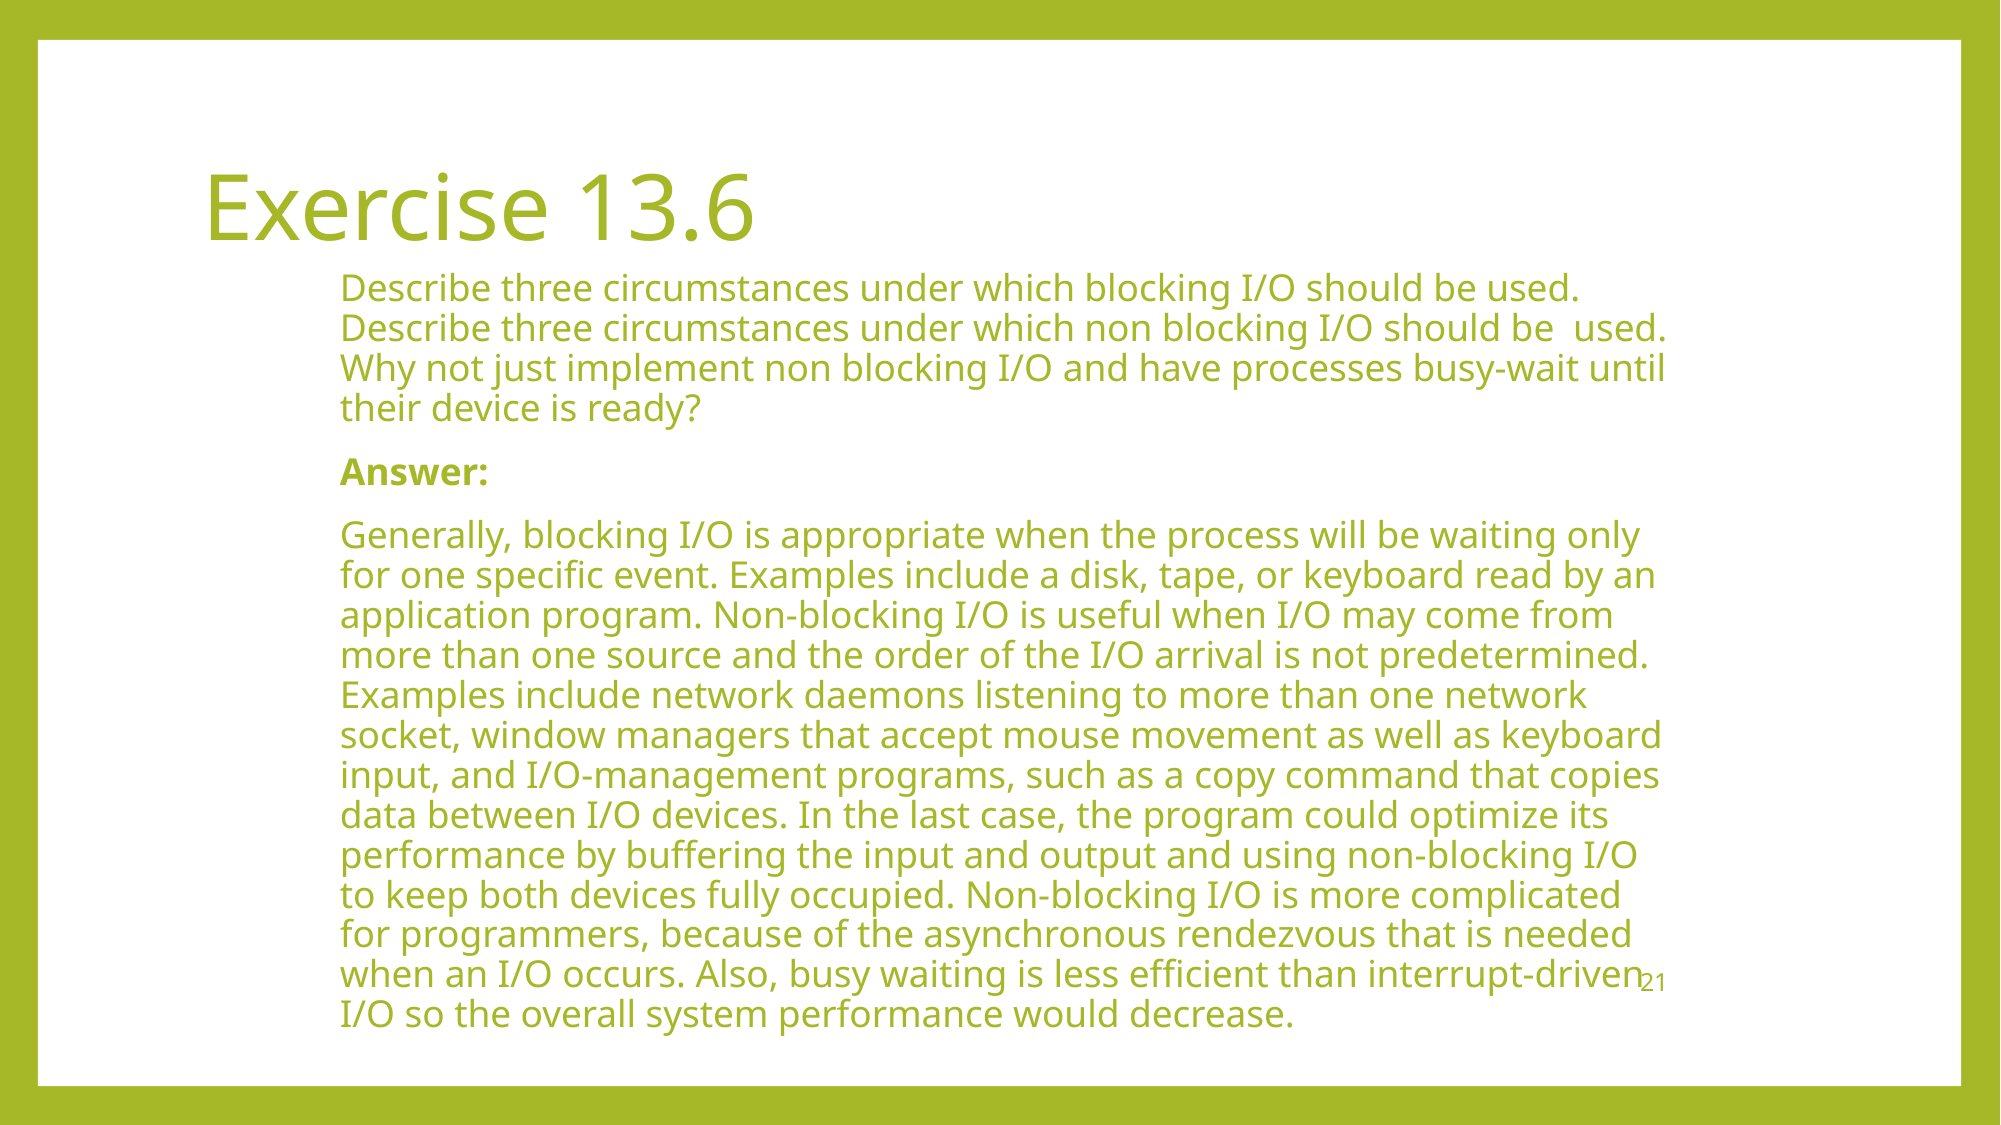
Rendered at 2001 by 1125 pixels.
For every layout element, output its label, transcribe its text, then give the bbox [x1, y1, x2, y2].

title Exercise 13.6 [187, 99, 1808, 323]
list Describe three circumstances under which blocking I/O should be used. Describe three circumstances under which non blocking I/O should be used. Why not just implement non blocking I/O and have processes busy-wait until their device is ready? Answer: Generally, blocking I/O is appropriate when the process will be waiting only for one specific event. Examples include a disk, tape, or keyboard read by an application program. Non-blocking I/O is useful when I/O may come from more than one source and the order of the I/O arrival is not predetermined. Examples include network daemons listening to more than one network socket, window managers that accept mouse movement as well as keyboard input, and I/O-management programs, such as a copy command that copies data between I/O devices. In the last case, the program could optimize its performance by buffering the input and output and using non-blocking I/O to keep both devices fully occupied. Non-blocking I/O is more complicated for programmers, because of the asynchronous rendezvous that is needed when an I/O occurs. Also, busy waiting is less efficient than interrupt-driven I/O so the overall system performance would decrease. [324, 262, 1688, 1062]
slide_number 21 [1583, 940, 1684, 1027]
